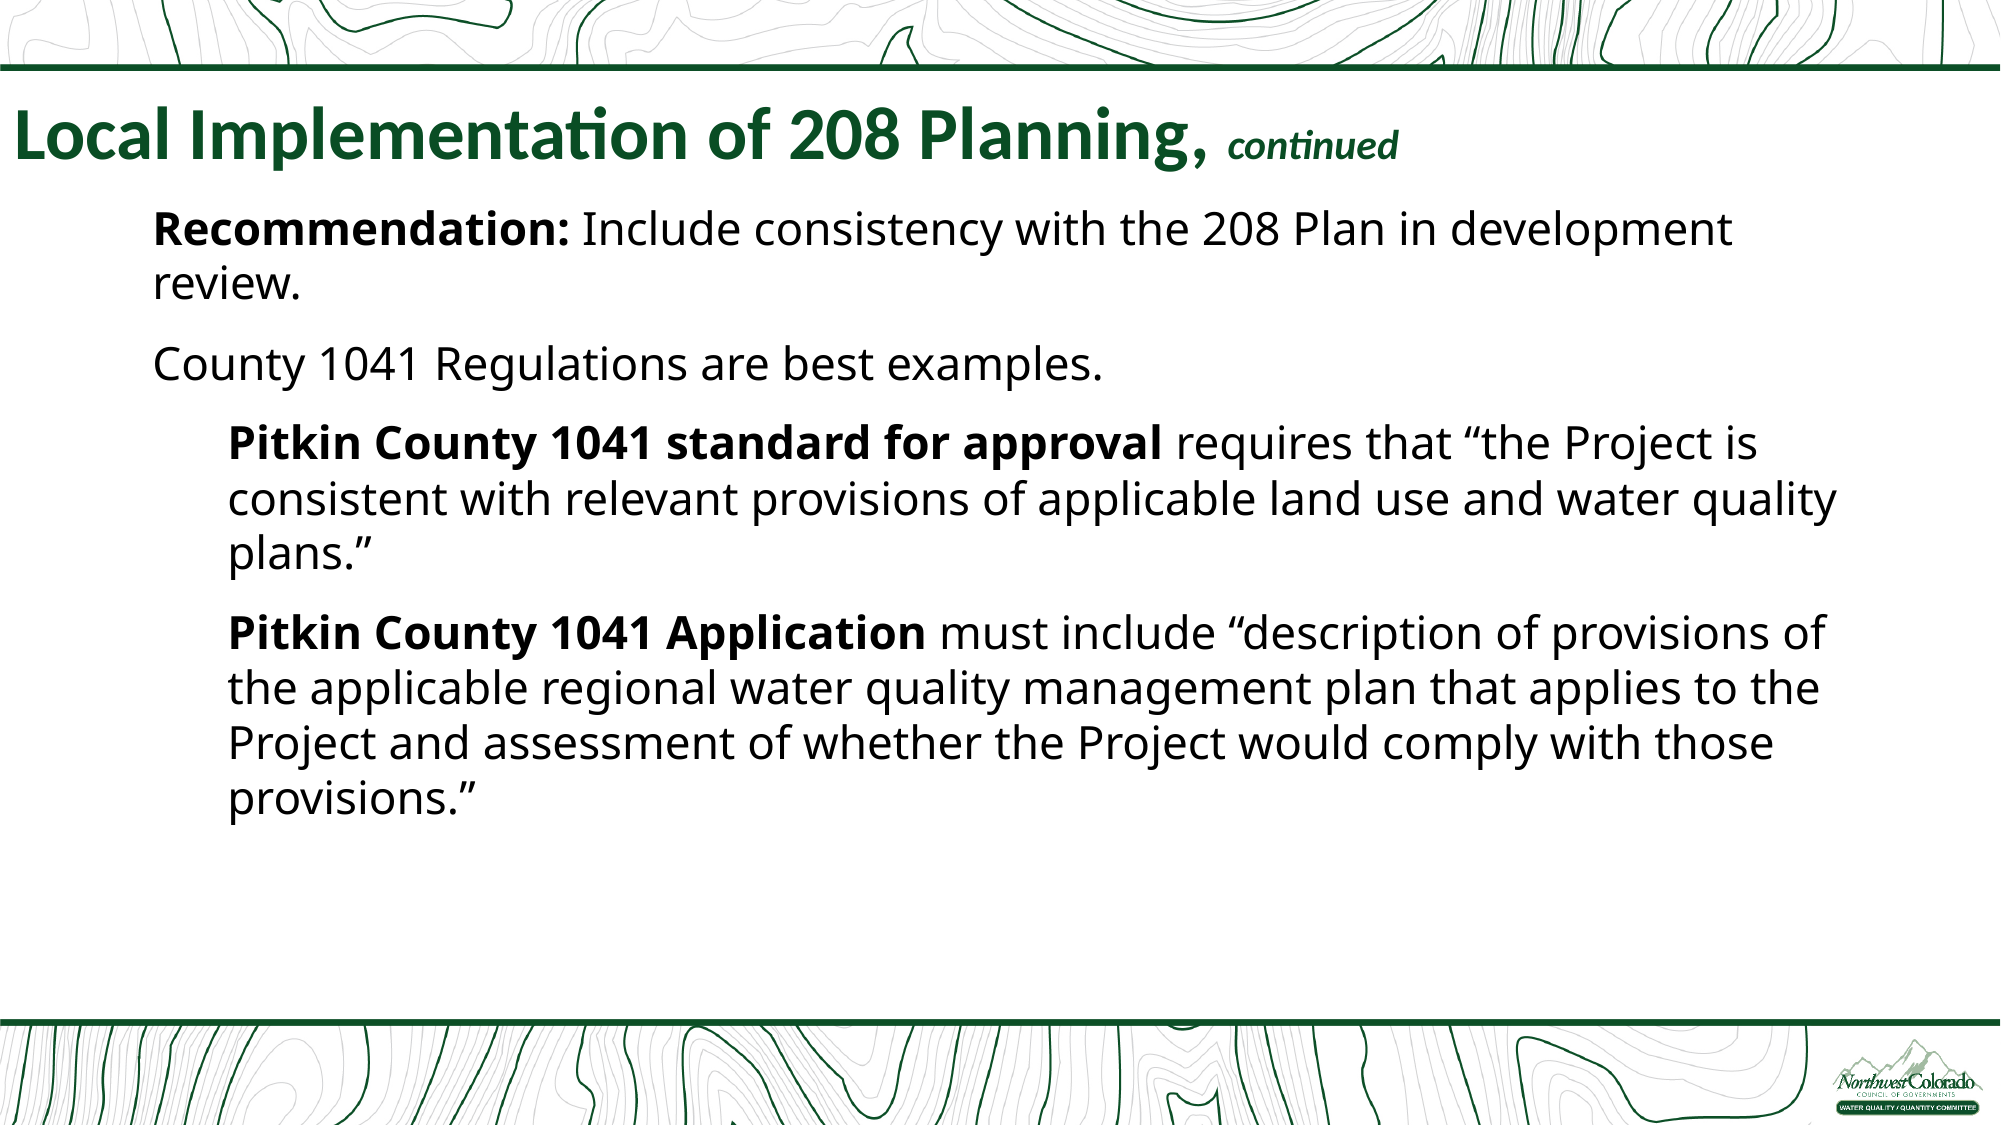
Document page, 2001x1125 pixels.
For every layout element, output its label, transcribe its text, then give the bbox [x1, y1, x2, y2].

text_box Local Implementation of 208 Planning, continued [0, 77, 1964, 182]
picture [0, 0, 2001, 1125]
text_box Recommendation: Include consistency with the 208 Plan in development review. County 1041 Regulations are best examples. Pitkin County 1041 standard for approval requires that “the Project is consistent with relevant provisions of applicable land use and water quality plans.” Pitkin County 1041 Application must include “description of provisions of the applicable regional water quality management plan that applies to the Project and assessment of whether the Project would comply with those provisions.” [137, 191, 1863, 832]
